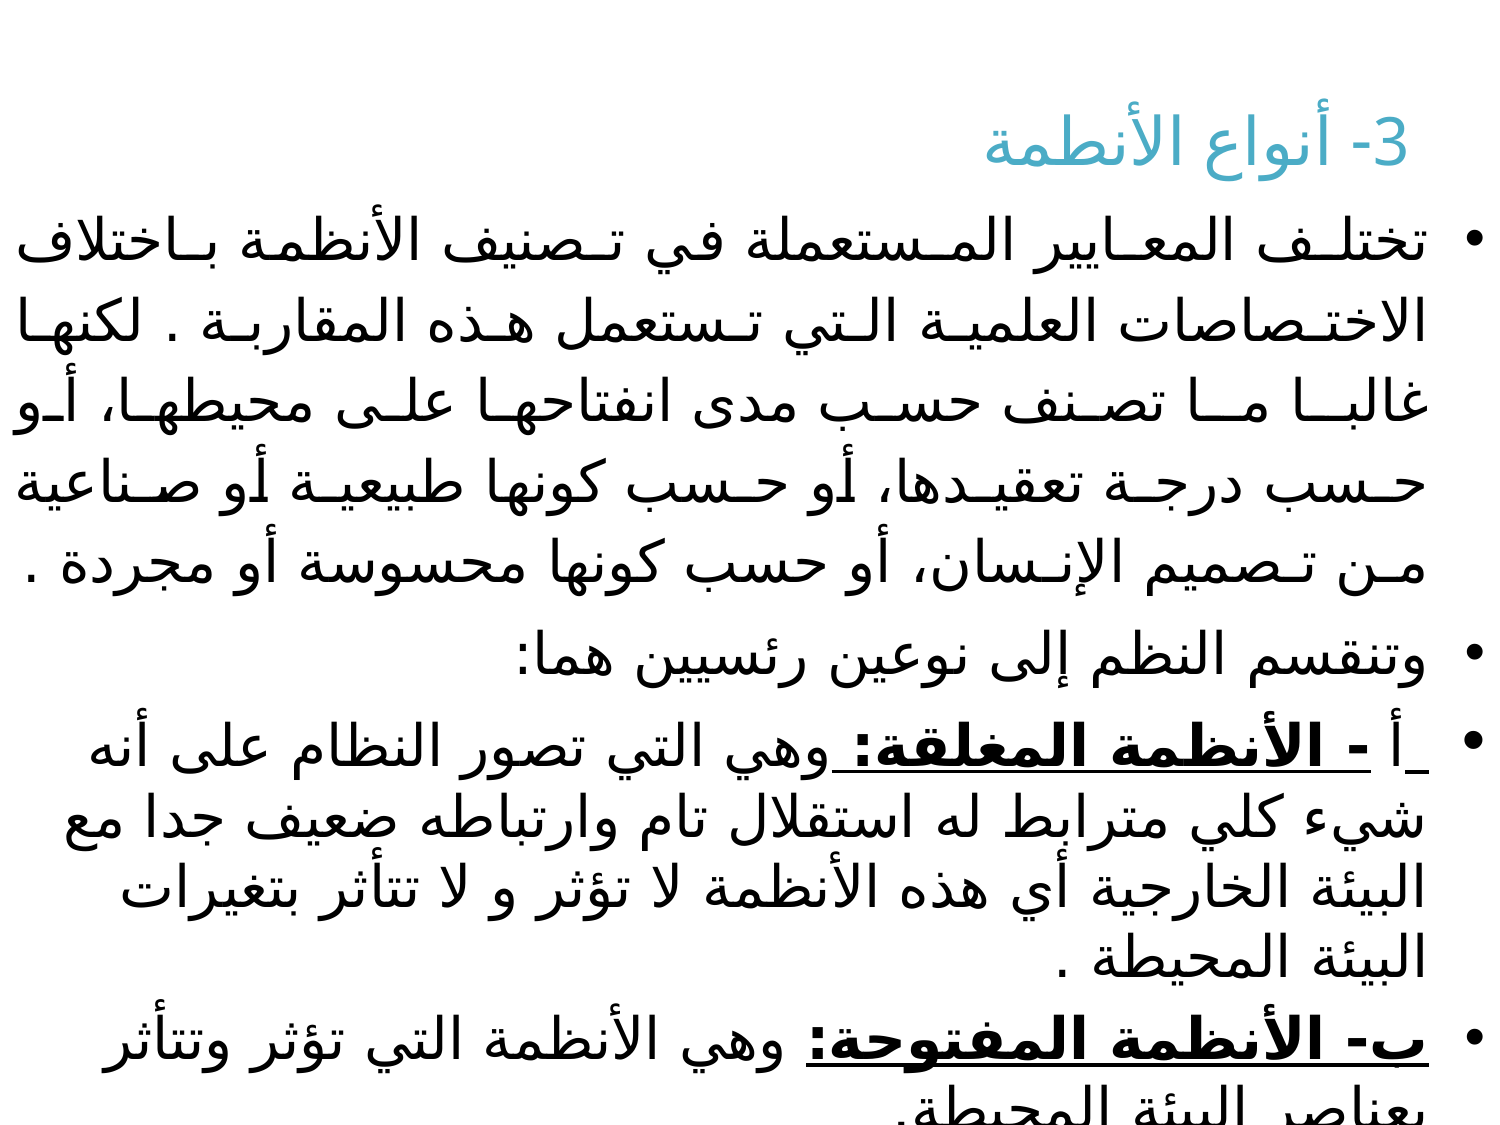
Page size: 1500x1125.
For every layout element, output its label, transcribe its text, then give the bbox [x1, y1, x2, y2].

list تختلـف المعـايير المـستعملة في تـصنيف الأنظمة بـاختلاف الاختـصاصات العلميـة الـتي تـستعمل هـذه المقاربـة . لكنهـا غالبـا مـا تصنف حسب مدى انفتاحها على محيطها، أو حـسب درجـة تعقيـدها، أو حـسب كونها طبيعيـة أو صـناعية مـن تـصميم الإنـسان، أو حسب كونها محسوسة أو مجردة . وتنقسم النظم إلى نوعين رئسيين هما: أ - الأنظمة المغلقة: وهي التي تصور النظام على أنه شيء كلي مترابط له استقلال تام وارتباطه ضعيف جدا مع البيئة الخارجية أي هذه الأنظمة لا تؤثر و لا تتأثر بتغيرات البيئة المحيطة . ب- الأنظمة المفتوحة: وهي الأنظمة التي تؤثر وتتأثر بعناصر البيئة المحيطة. [0, 184, 1500, 1071]
title 3- أنواع الأنطمة [75, 45, 1425, 184]
